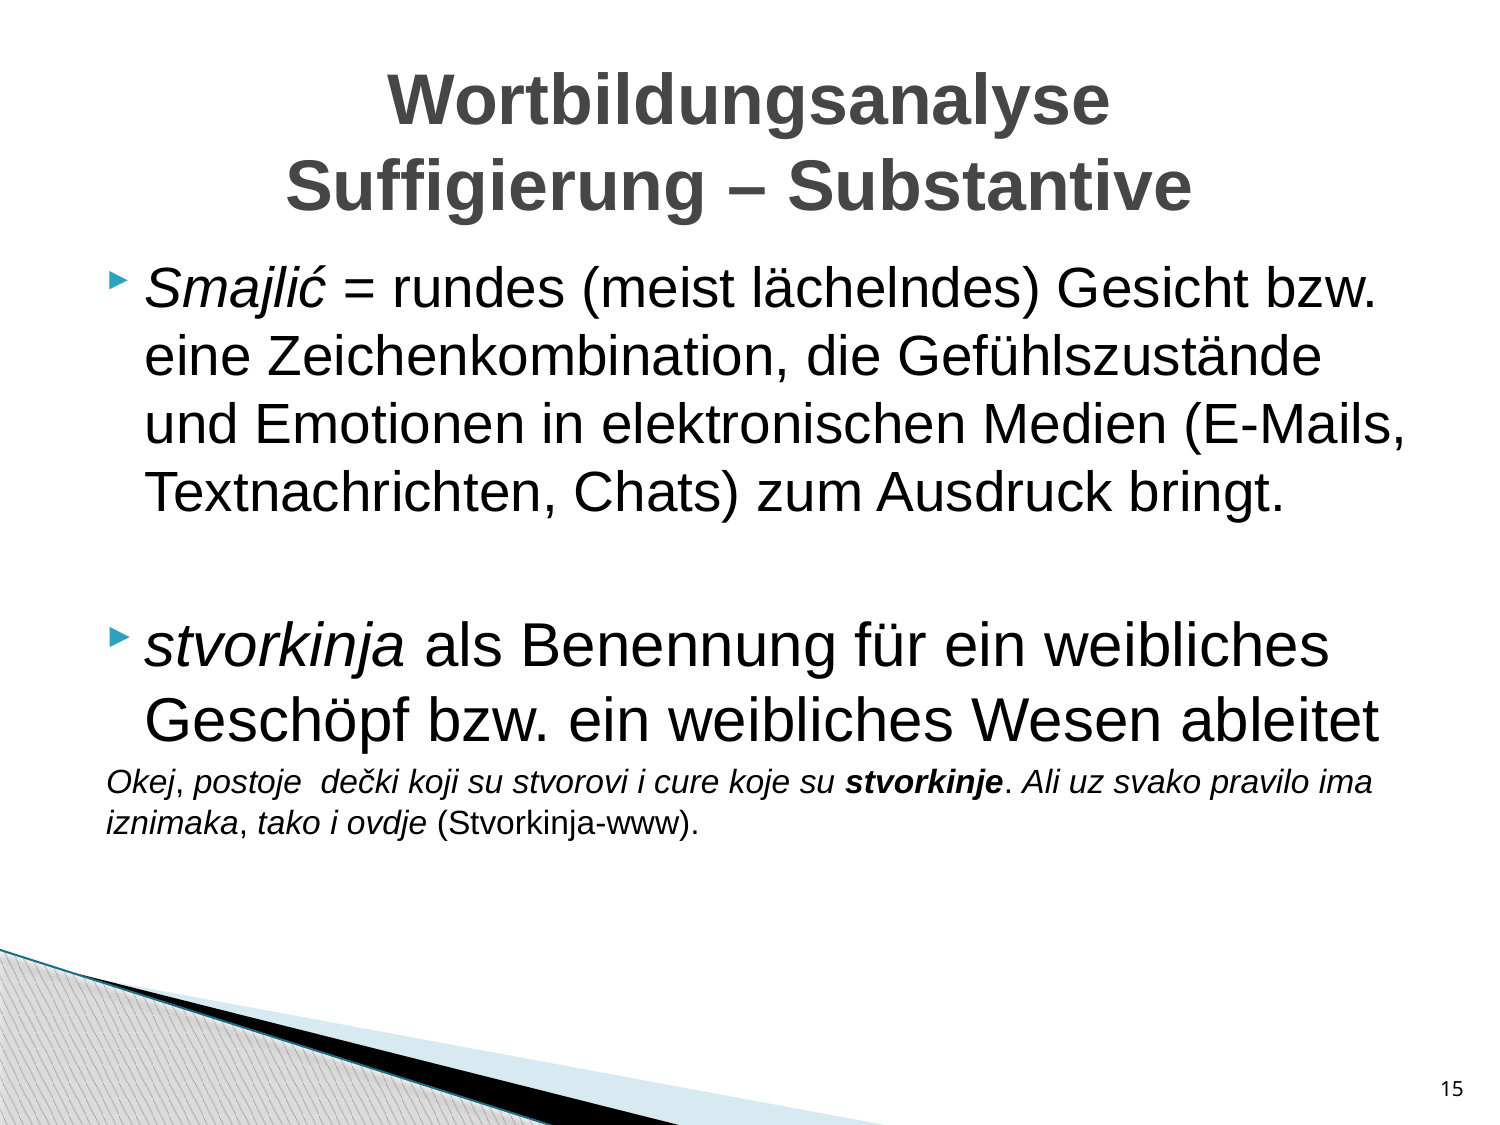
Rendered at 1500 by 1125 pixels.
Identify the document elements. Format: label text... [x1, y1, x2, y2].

slide_number 15 [1418, 1051, 1479, 1112]
title Wortbildungsanalyse Suffigierung – Substantive [75, 45, 1425, 233]
list Smajlić = rundes (meist lächelndes) Gesicht bzw. eine Zeichenkombination, die Gefühlszustände und Emotionen in elektronischen Medien (E-Mails, Textnachrichten, Chats) zum Ausdruck bringt. stvorkinja als Benennung für ein weibliches Geschöpf bzw. ein weibliches Wesen ableitet Okej, postoje dečki koji su stvorovi i cure koje su stvorkinje. Ali uz svako pravilo ima iznimaka, tako i ovdje (Stvorkinja-www). [75, 243, 1425, 986]
